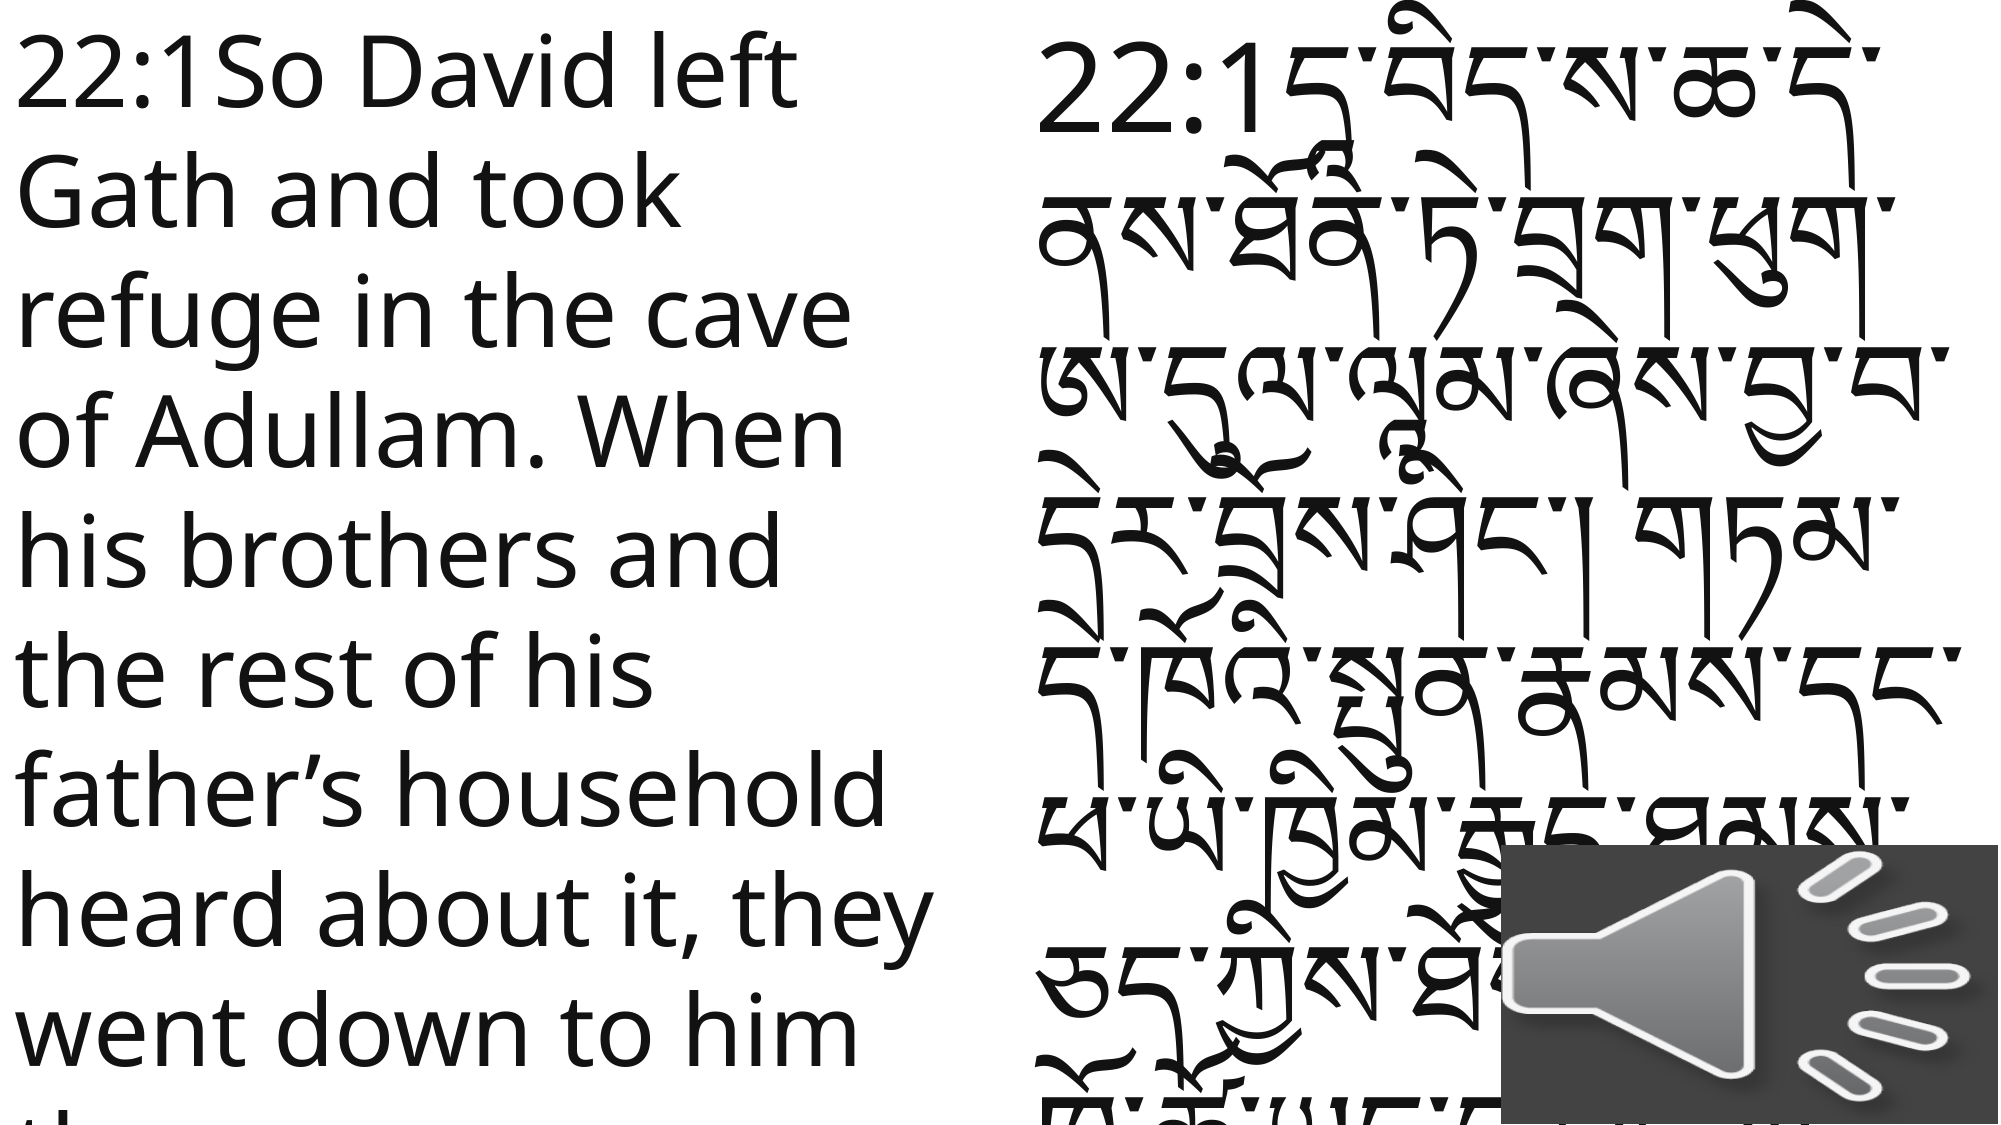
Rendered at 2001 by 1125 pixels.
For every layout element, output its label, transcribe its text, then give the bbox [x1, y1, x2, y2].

picture [1500, 843, 2000, 1125]
text_box 22:1དཱ་བིད་ས་ཆ་དེ་ནས་ཐོན་ཏེ་བྲག་ཕུག་ཨ་དུལ་ལཱམ་ཞེས་བྱ་བ་དེར་བྲོས་ཤིང་། གཏམ་དེ་ཁོའི་སྤུན་རྣམས་དང་ཕ་ཡི་ཁྱིམ་རྒྱུད་ཐམས་ཅད་ཀྱིས་ཐོས་པ་དང་ཁོ་ཚོ་ཡང་དཱ་བིད་ཀྱི་རྩར་ཕྱིན་པ་རེད། [1019, 0, 2000, 1125]
text_box 22:1So David left Gath and took refuge in the cave of Adullam. When his brothers and the rest of his father’s household heard about it, they went down to him there. [0, 0, 981, 1125]
